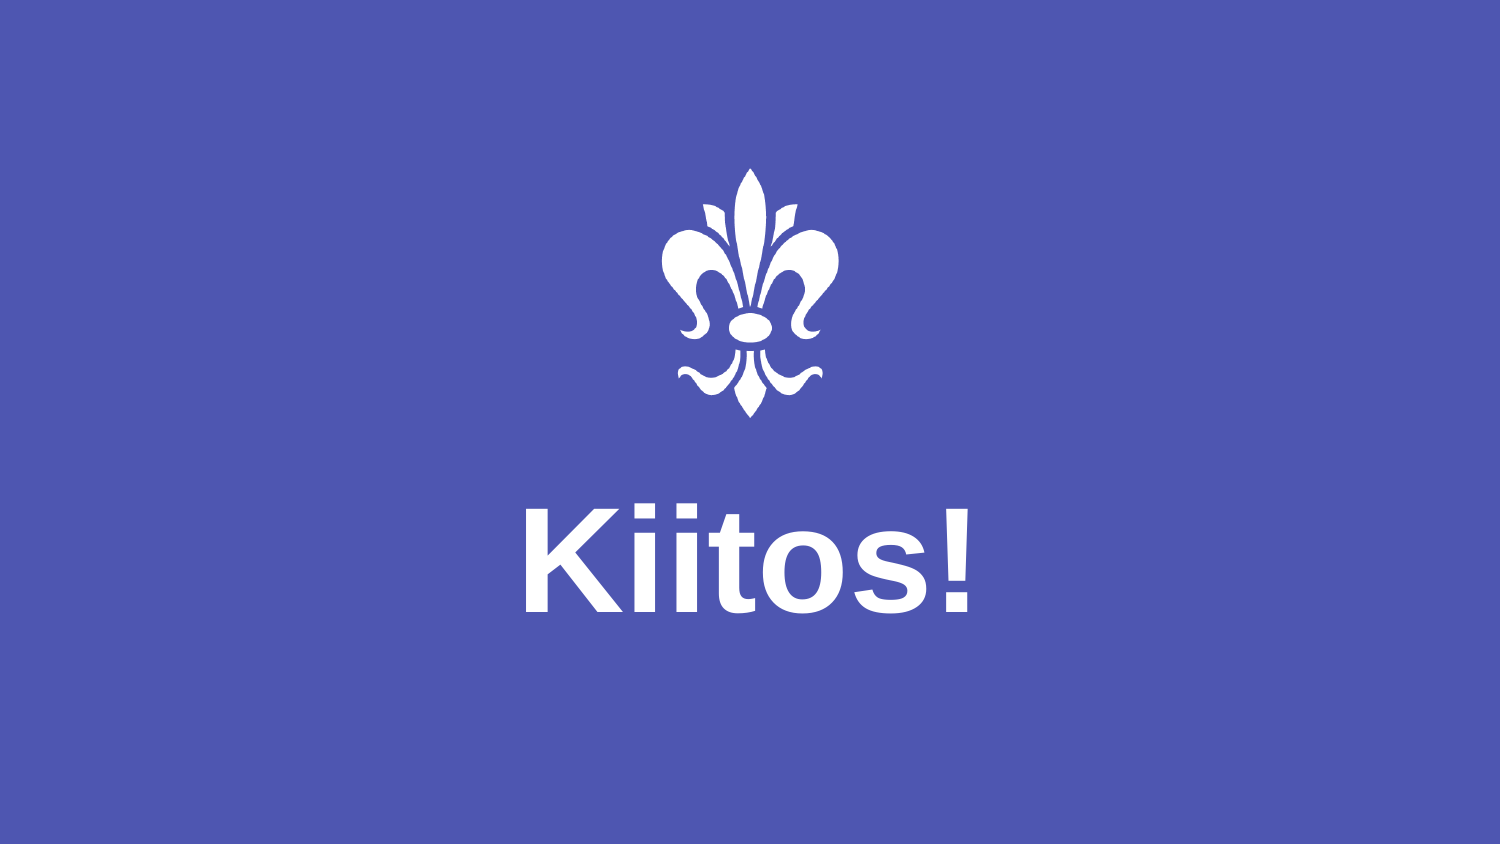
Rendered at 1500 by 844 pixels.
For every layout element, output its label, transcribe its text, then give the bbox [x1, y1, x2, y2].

picture [658, 165, 842, 420]
title Kiitos! [142, 483, 1358, 643]
